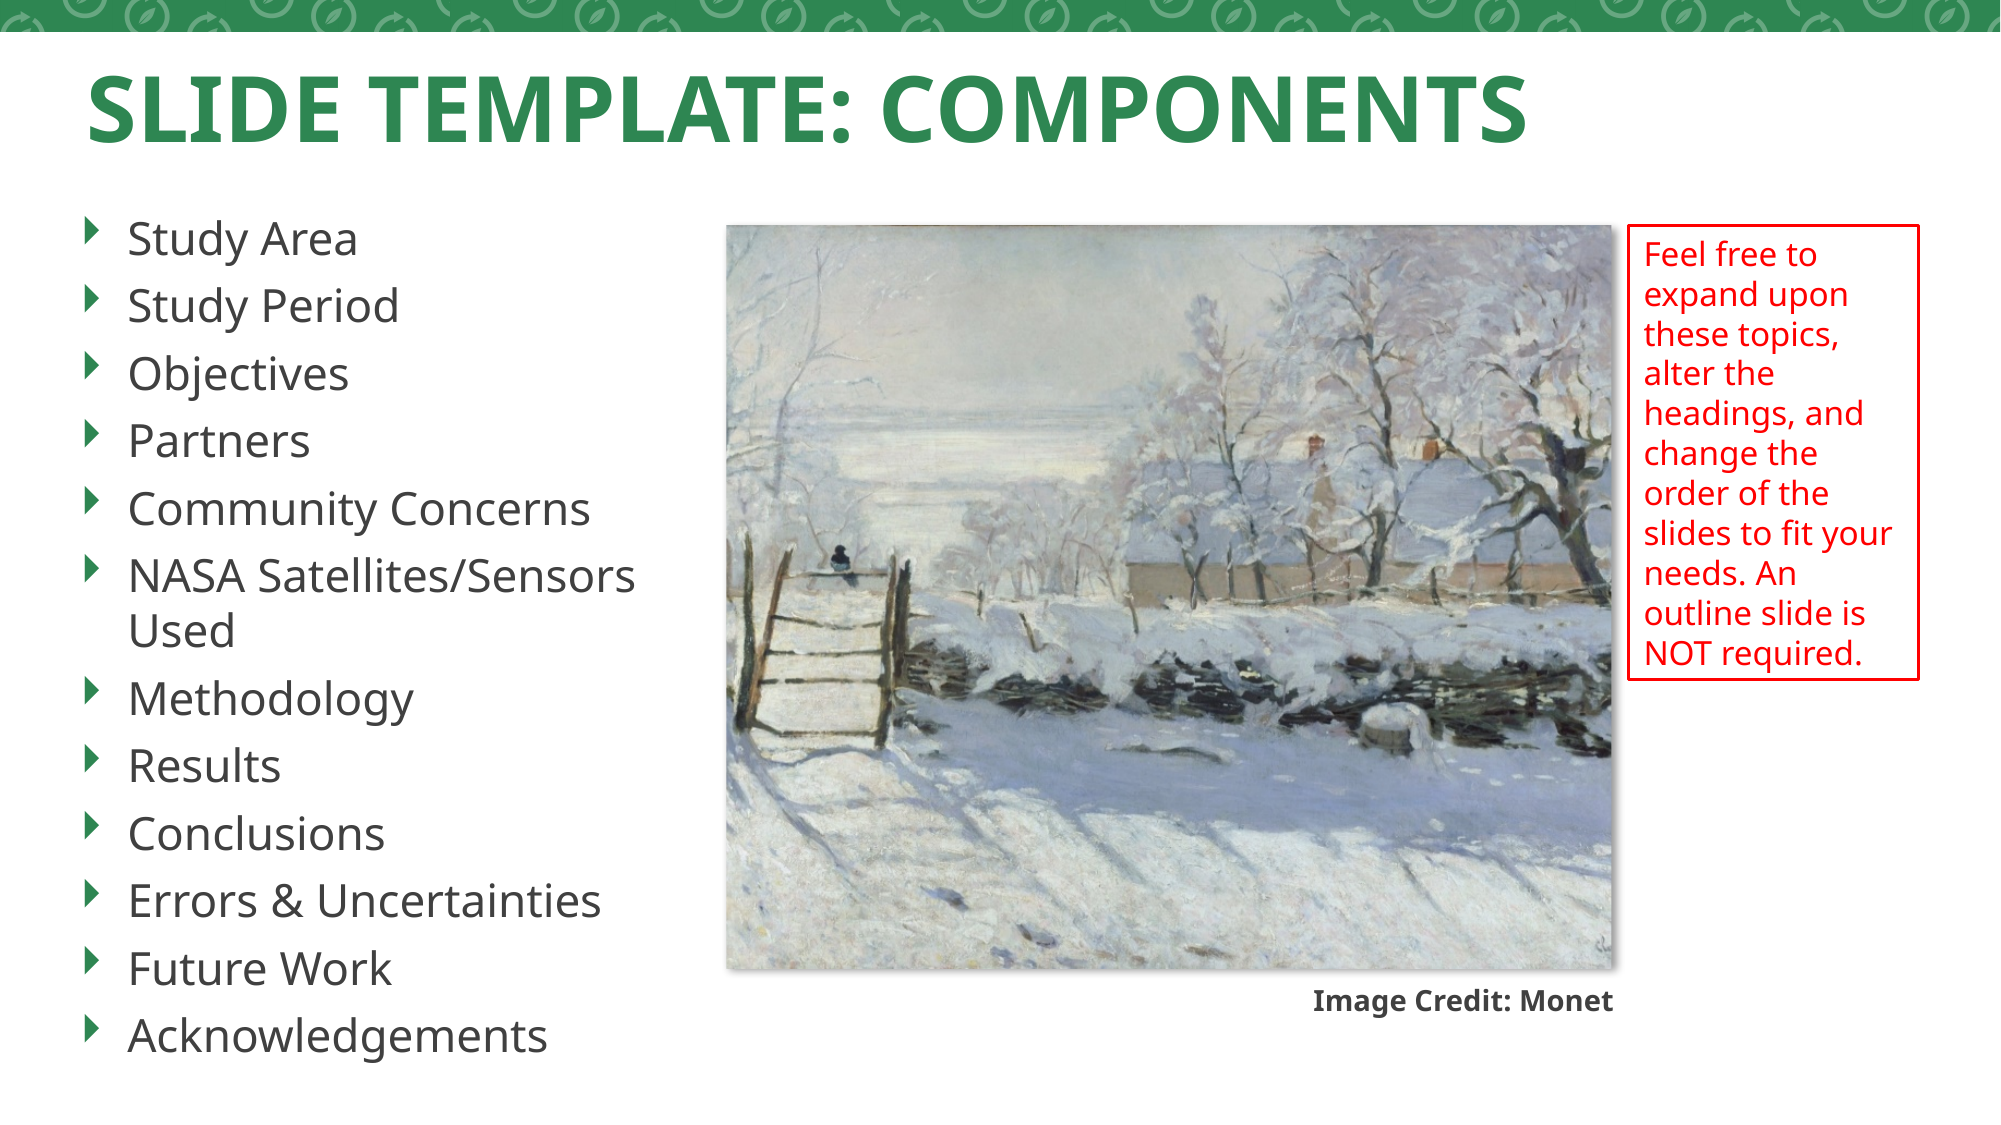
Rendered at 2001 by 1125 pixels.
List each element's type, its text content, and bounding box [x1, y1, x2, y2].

text_box Study Area Study Period Objectives Partners Community Concerns NASA Satellites/Sensors Used Methodology Results Conclusions Errors & Uncertainties Future Work Acknowledgements [56, 202, 671, 1063]
text_box Image Credit: Monet [1063, 979, 1629, 1025]
text_box Feel free to expand upon these topics, alter the headings, and change the order of the slides to fit your needs. An outline slide is NOT required. [1628, 225, 1919, 680]
picture [0, 0, 2001, 32]
picture [726, 225, 1612, 969]
text_box SLIDE TEMPLATE: COMPONENTS [71, 43, 1785, 169]
